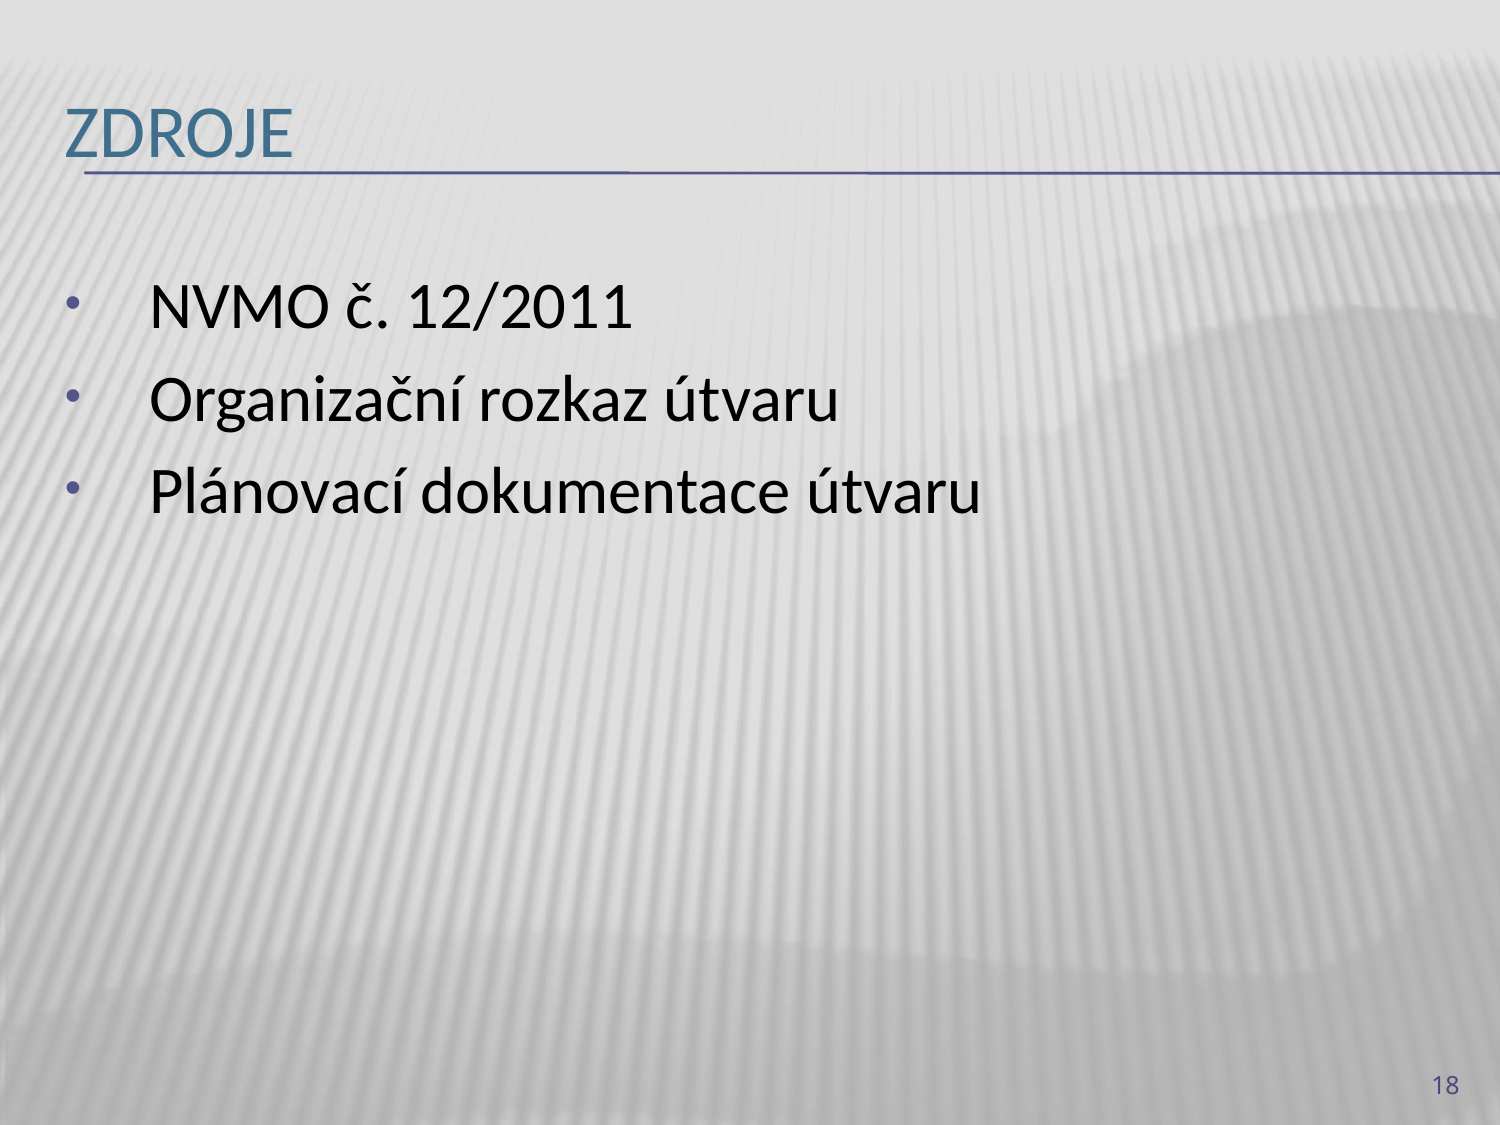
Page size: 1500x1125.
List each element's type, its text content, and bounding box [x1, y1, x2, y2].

list NVMO č. 12/2011 Organizační rozkaz útvaru Plánovací dokumentace útvaru [50, 254, 1475, 998]
title Zdroje [50, 75, 1475, 173]
slide_number 18 [1350, 1061, 1475, 1103]
